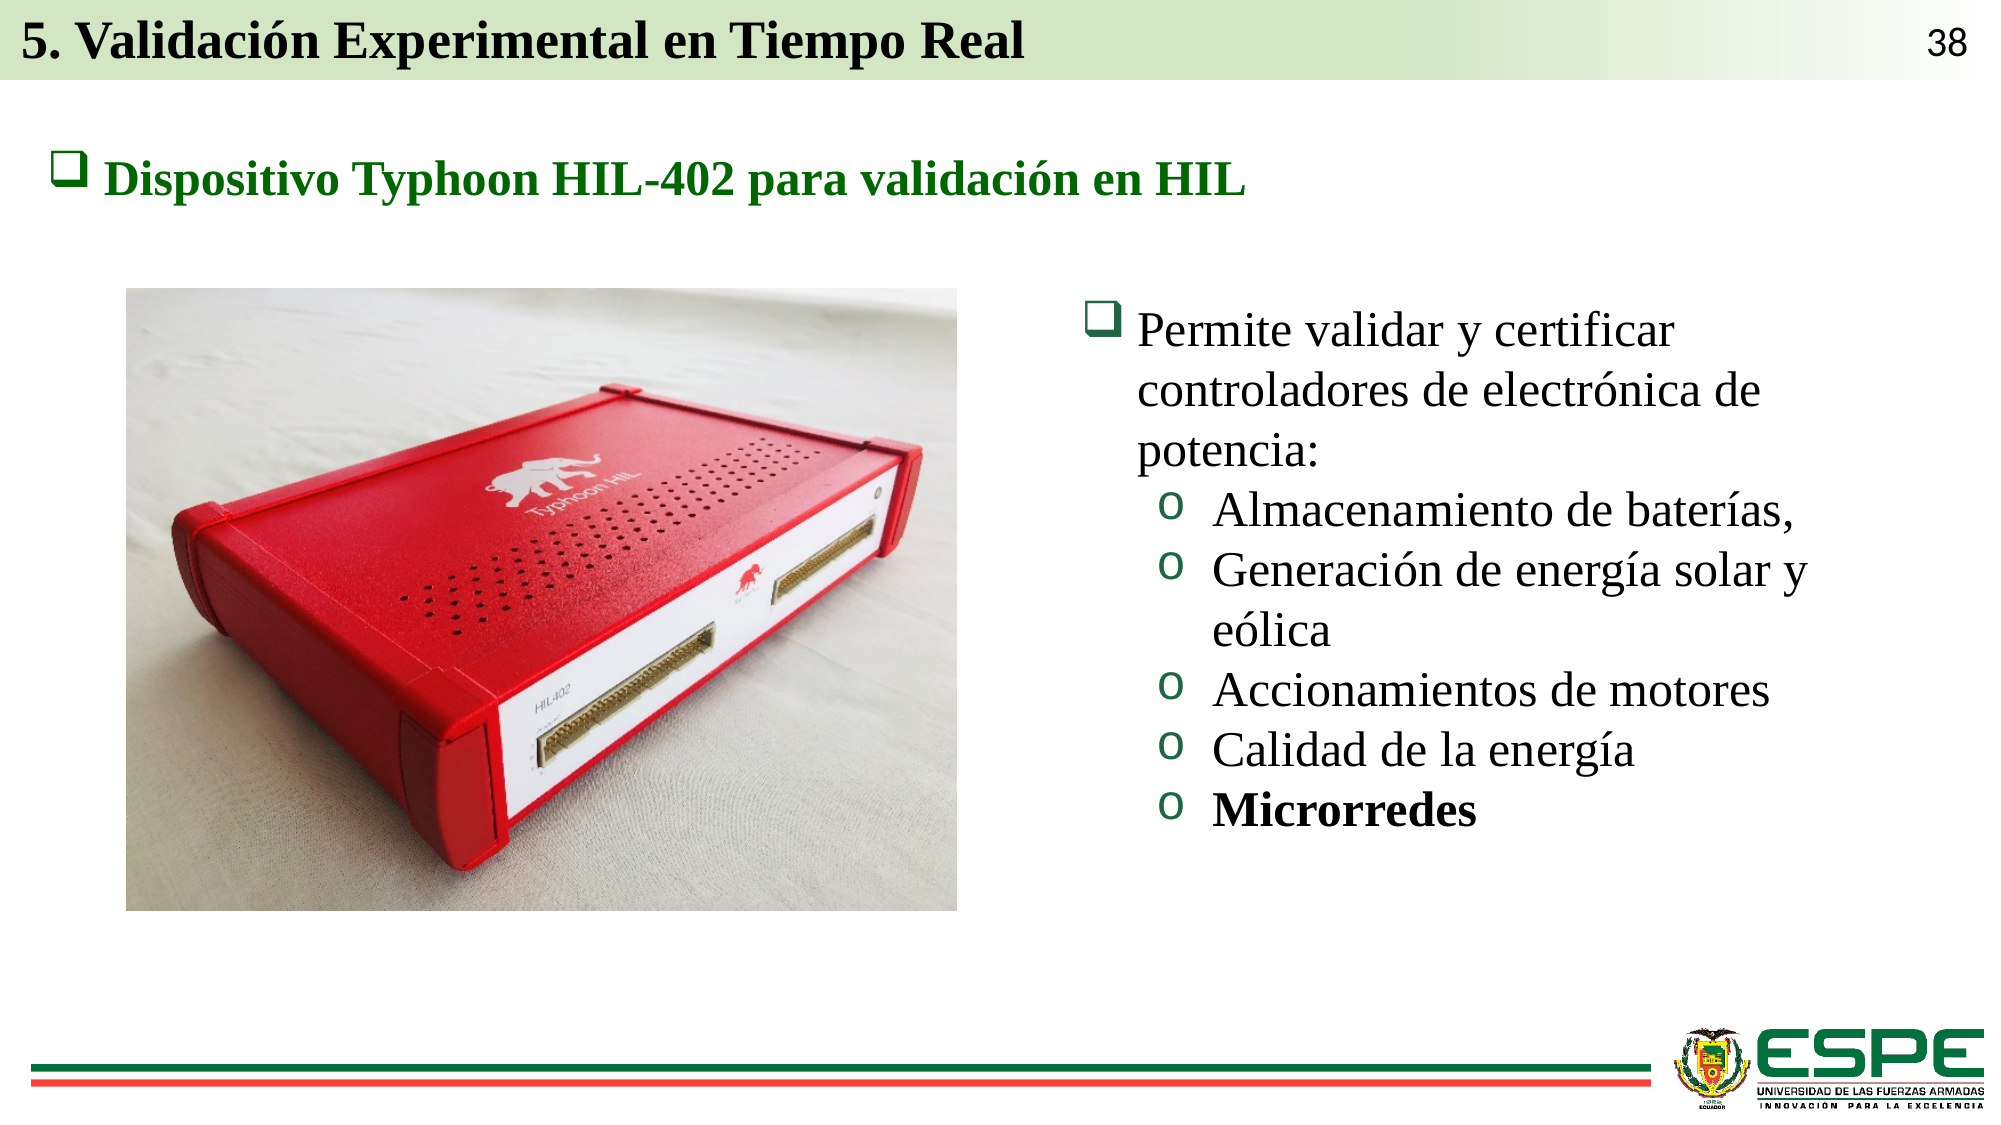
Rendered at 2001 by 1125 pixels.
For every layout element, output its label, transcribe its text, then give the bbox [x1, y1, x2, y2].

slide_number 38 [1866, 9, 1984, 70]
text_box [30, 1064, 1651, 1087]
picture [1674, 1028, 1984, 1109]
text_box [0, 0, 2000, 81]
picture [126, 288, 957, 912]
text_box 5. Validación Experimental en Tiempo Real [6, 0, 1042, 77]
text_box Permite validar y certificar controladores de electrónica de potencia: Almacenamiento de baterías, Generación de energía solar y eólica Accionamientos de motores Calidad de la energía Microrredes [1066, 288, 1931, 904]
text_box Dispositivo Typhoon HIL-402 para validación en HIL [32, 138, 1304, 213]
